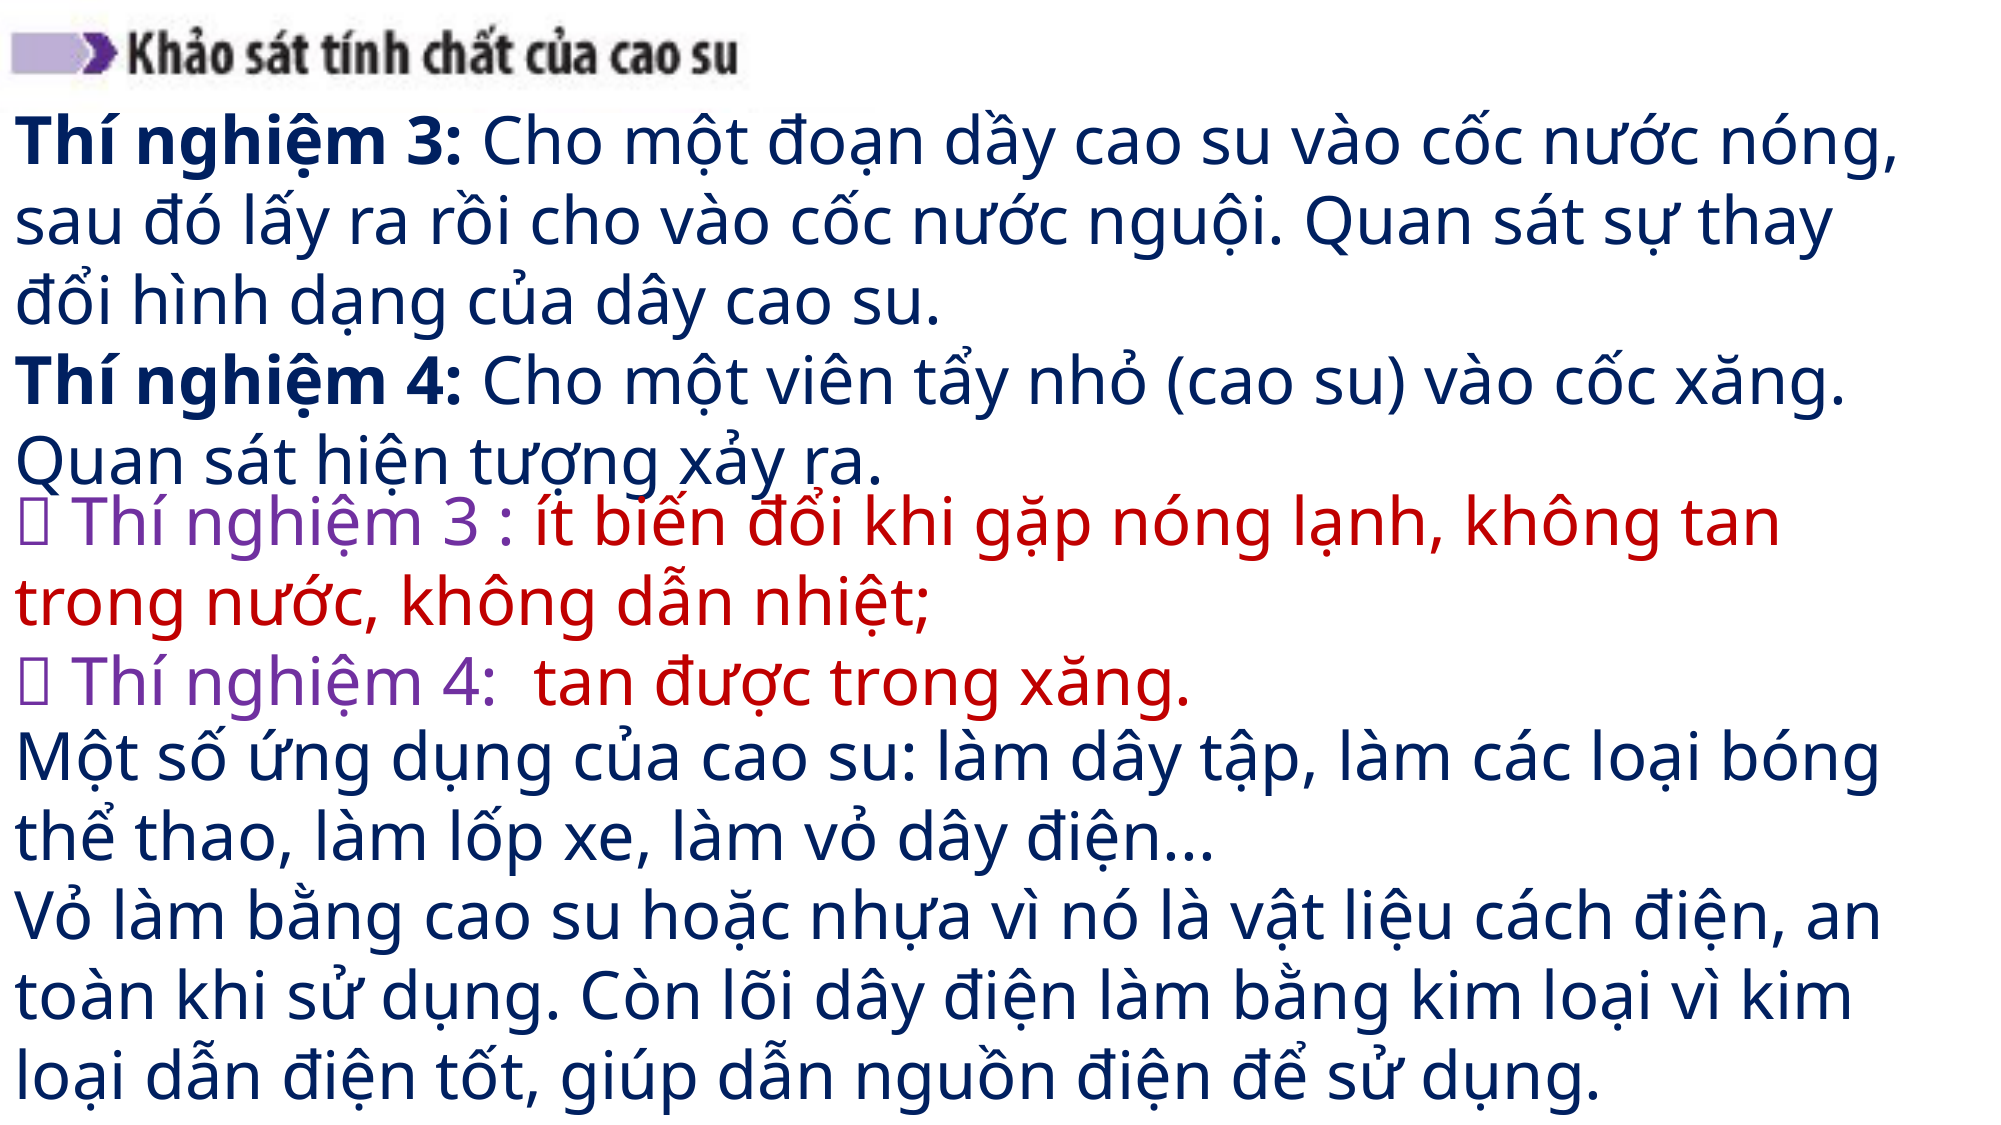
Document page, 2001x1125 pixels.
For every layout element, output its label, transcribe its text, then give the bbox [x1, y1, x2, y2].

picture [0, 0, 875, 113]
text_box  Thí nghiệm 3 : ít biến đổi khi gặp nóng lạnh, không tan trong nước, không dẫn nhiệt;  Thí nghiệm 4: tan được trong xăng. [0, 471, 1953, 726]
text_box Thí nghiệm 3: Cho một đoạn dầy cao su vào cốc nước nóng, sau đó lấy ra rồi cho vào cốc nước nguội. Quan sát sự thay đổi hình dạng của dây cao su. Thí nghiệm 4: Cho một viên tẩy nhỏ (cao su) vào cốc xăng. Quan sát hiện tượng xảy ra. [0, 90, 1923, 471]
text_box Một số ứng dụng của cao su: làm dây tập, làm các loại bóng thể thao, làm lốp xe, làm vỏ dây điện... Vỏ làm bằng cao su hoặc nhựa vì nó là vật liệu cách điện, an toàn khi sử dụng. Còn lõi dây điện làm bằng kim loại vì kim loại dẫn điện tốt, giúp dẫn nguồn điện để sử dụng. [0, 705, 2000, 1121]
